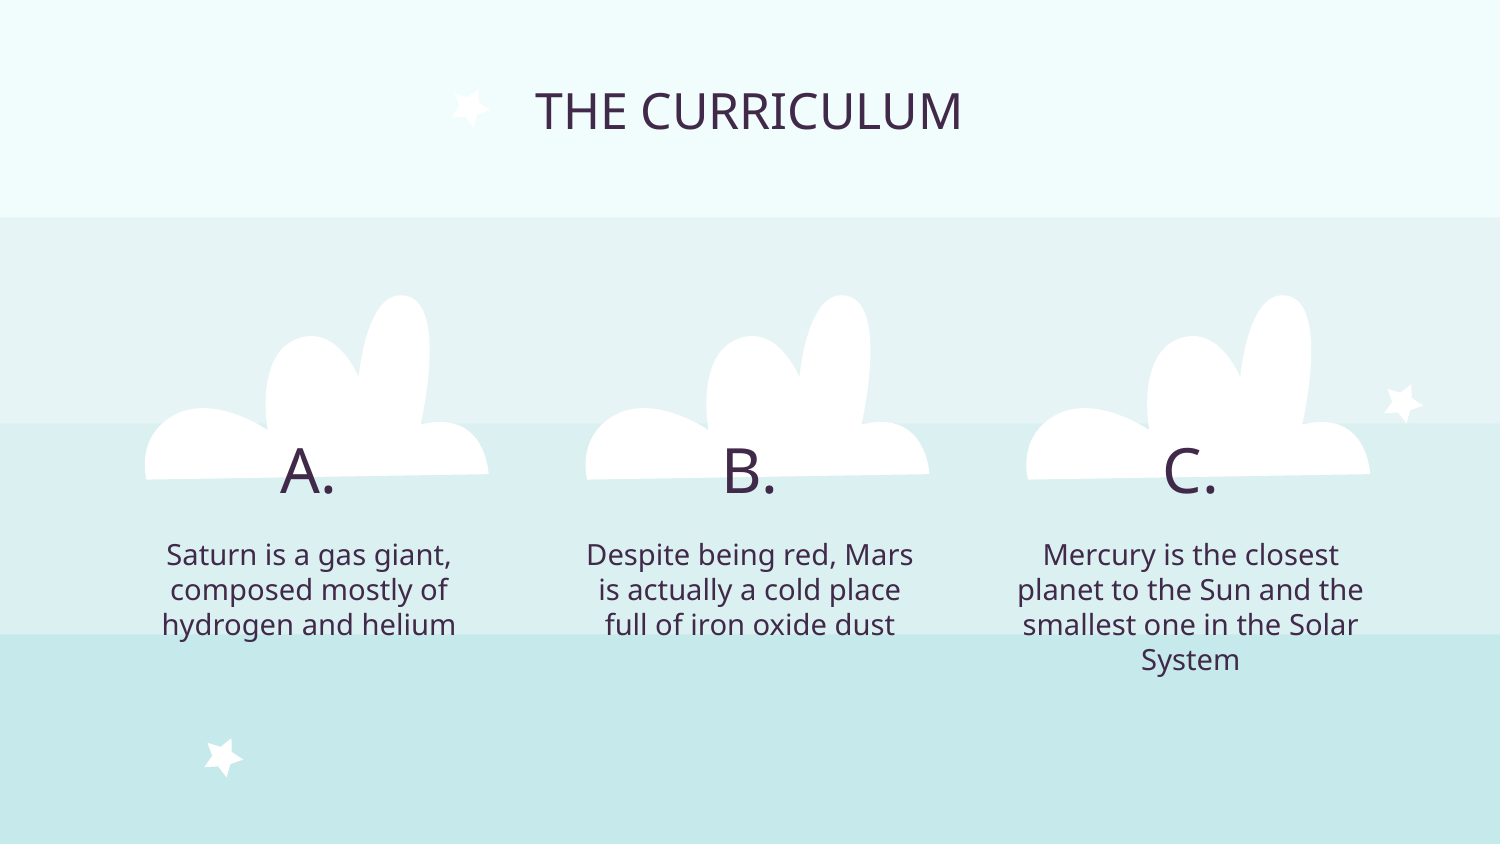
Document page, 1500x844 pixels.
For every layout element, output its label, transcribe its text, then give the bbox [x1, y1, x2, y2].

text_box [1147, 295, 1312, 403]
title B. [558, 403, 942, 521]
subtitle Mercury is the closest planet to the Sun and the smallest one in the Solar System [999, 521, 1382, 692]
text_box [265, 295, 430, 403]
subtitle Saturn is a gas giant, composed mostly of hydrogen and helium [118, 521, 501, 692]
title THE CURRICULUM [119, 64, 1380, 132]
text_box [706, 295, 871, 403]
subtitle Despite being red, Mars is actually a cold place full of iron oxide dust [558, 521, 942, 692]
title C. [999, 403, 1382, 521]
title A. [118, 403, 501, 521]
